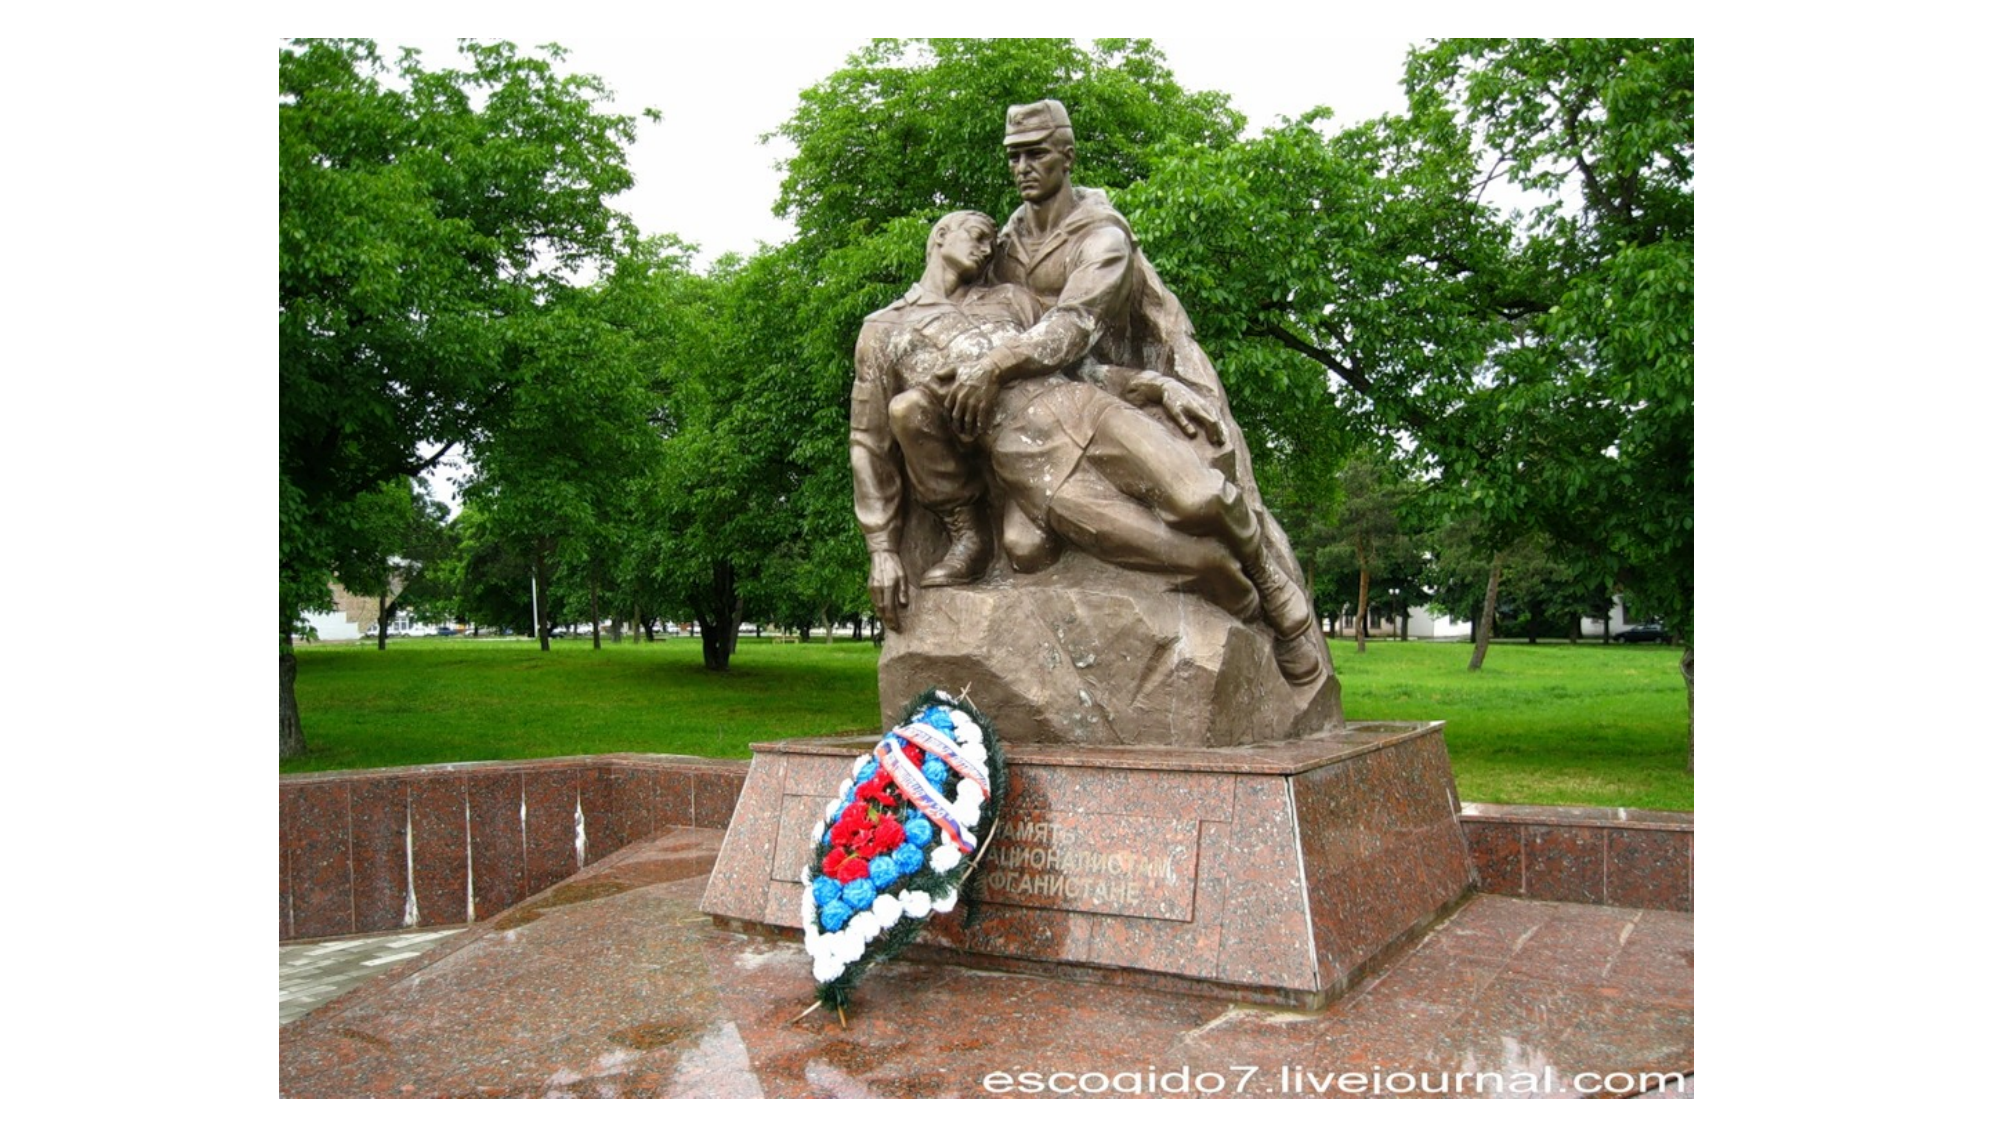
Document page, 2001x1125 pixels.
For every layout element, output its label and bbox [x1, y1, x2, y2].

picture [279, 38, 1694, 1099]
